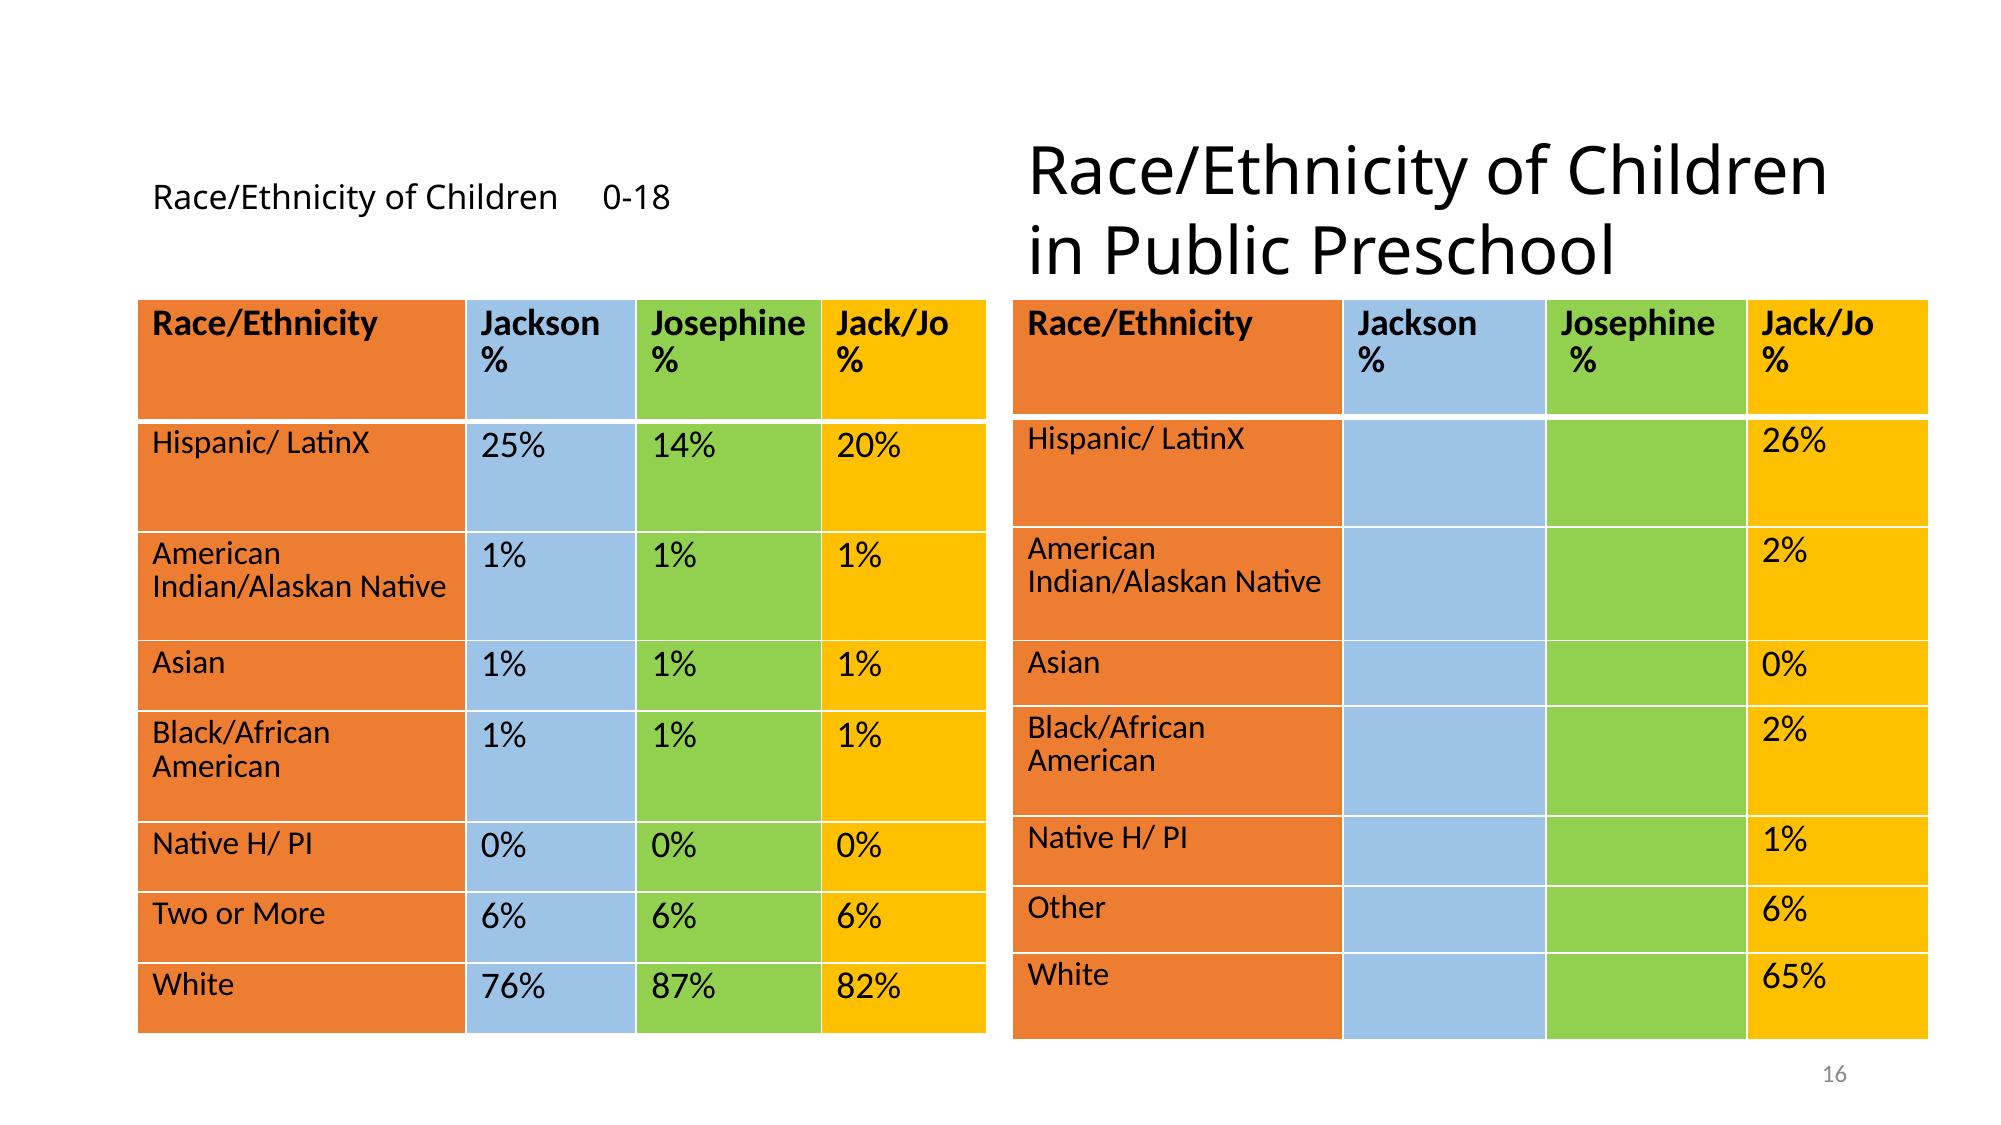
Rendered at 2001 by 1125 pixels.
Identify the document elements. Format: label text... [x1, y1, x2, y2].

table_cell 1% [822, 712, 986, 821]
table_cell [1547, 954, 1746, 1039]
table_cell 14% [637, 424, 821, 531]
table_header Jack/Jo % [1748, 300, 1928, 414]
table_cell 1% [637, 533, 821, 640]
table_cell Hispanic/ LatinX [138, 424, 465, 531]
table_cell Hispanic/ LatinX [1013, 420, 1342, 526]
table_cell Black/African American [138, 712, 465, 821]
table_cell Native H/ PI [1013, 817, 1342, 885]
table_cell 0% [637, 823, 821, 891]
table_cell 6% [467, 893, 635, 962]
title Race/Ethnicity of Children 0-18 [137, 98, 988, 275]
table_cell Black/African American [1013, 707, 1342, 815]
table_cell 0% [467, 823, 635, 891]
table_cell American Indian/Alaskan Native [1013, 528, 1342, 640]
table_header Jack/Jo % [822, 300, 986, 419]
table_cell Two or More [138, 893, 465, 962]
table_cell [1547, 641, 1746, 705]
text_box Race/Ethnicity of Children in Public Preschool Programs [1012, 75, 1862, 299]
table_header Race/Ethnicity [1013, 300, 1342, 414]
table_cell Other [1013, 887, 1342, 952]
table_cell Asian [1013, 641, 1342, 705]
table_cell 0% [822, 823, 986, 891]
table_cell [1547, 707, 1746, 815]
table_cell 65% [1748, 954, 1928, 1039]
table_cell 1% [1748, 817, 1928, 885]
table_cell 2% [1748, 707, 1928, 815]
table_cell [1344, 954, 1545, 1039]
table_cell 1% [822, 641, 986, 710]
table_cell 1% [467, 641, 635, 710]
table_cell 1% [822, 533, 986, 640]
table_cell [1344, 641, 1545, 705]
table_cell [1547, 420, 1746, 526]
table_cell 76% [467, 964, 635, 1033]
table_cell [1344, 817, 1545, 885]
table_cell American Indian/Alaskan Native [138, 533, 465, 640]
table_cell 26% [1748, 420, 1928, 526]
table_cell [1344, 528, 1545, 640]
table_cell 82% [822, 964, 986, 1033]
table_header Race/Ethnicity [138, 300, 465, 419]
table_cell 6% [637, 893, 821, 962]
table_cell 87% [637, 964, 821, 1033]
table_cell Asian [138, 641, 465, 710]
table_cell Native H/ PI [138, 823, 465, 891]
table_cell [1547, 887, 1746, 952]
table_cell White [1013, 954, 1342, 1039]
table_header Jackson % [1344, 300, 1545, 414]
table_cell [1547, 528, 1746, 640]
table_cell [1344, 420, 1545, 526]
table_header Jackson % [467, 300, 635, 419]
table_cell 1% [467, 712, 635, 821]
table_cell 6% [822, 893, 986, 962]
table_cell White [138, 964, 465, 1033]
table_cell 2% [1748, 528, 1928, 640]
table_cell [1344, 887, 1545, 952]
table_cell 20% [822, 424, 986, 531]
table_cell [1344, 707, 1545, 815]
table_cell 1% [467, 533, 635, 640]
slide_number 16 [1412, 1042, 1863, 1103]
table_cell [1547, 817, 1746, 885]
table_cell 1% [637, 641, 821, 710]
table_cell 0% [1748, 641, 1928, 705]
table_header Josephine % [1547, 300, 1746, 414]
table_cell 1% [637, 712, 821, 821]
table_cell 25% [467, 424, 635, 531]
table_header Josephine % [637, 300, 821, 419]
table_cell 6% [1748, 887, 1928, 952]
